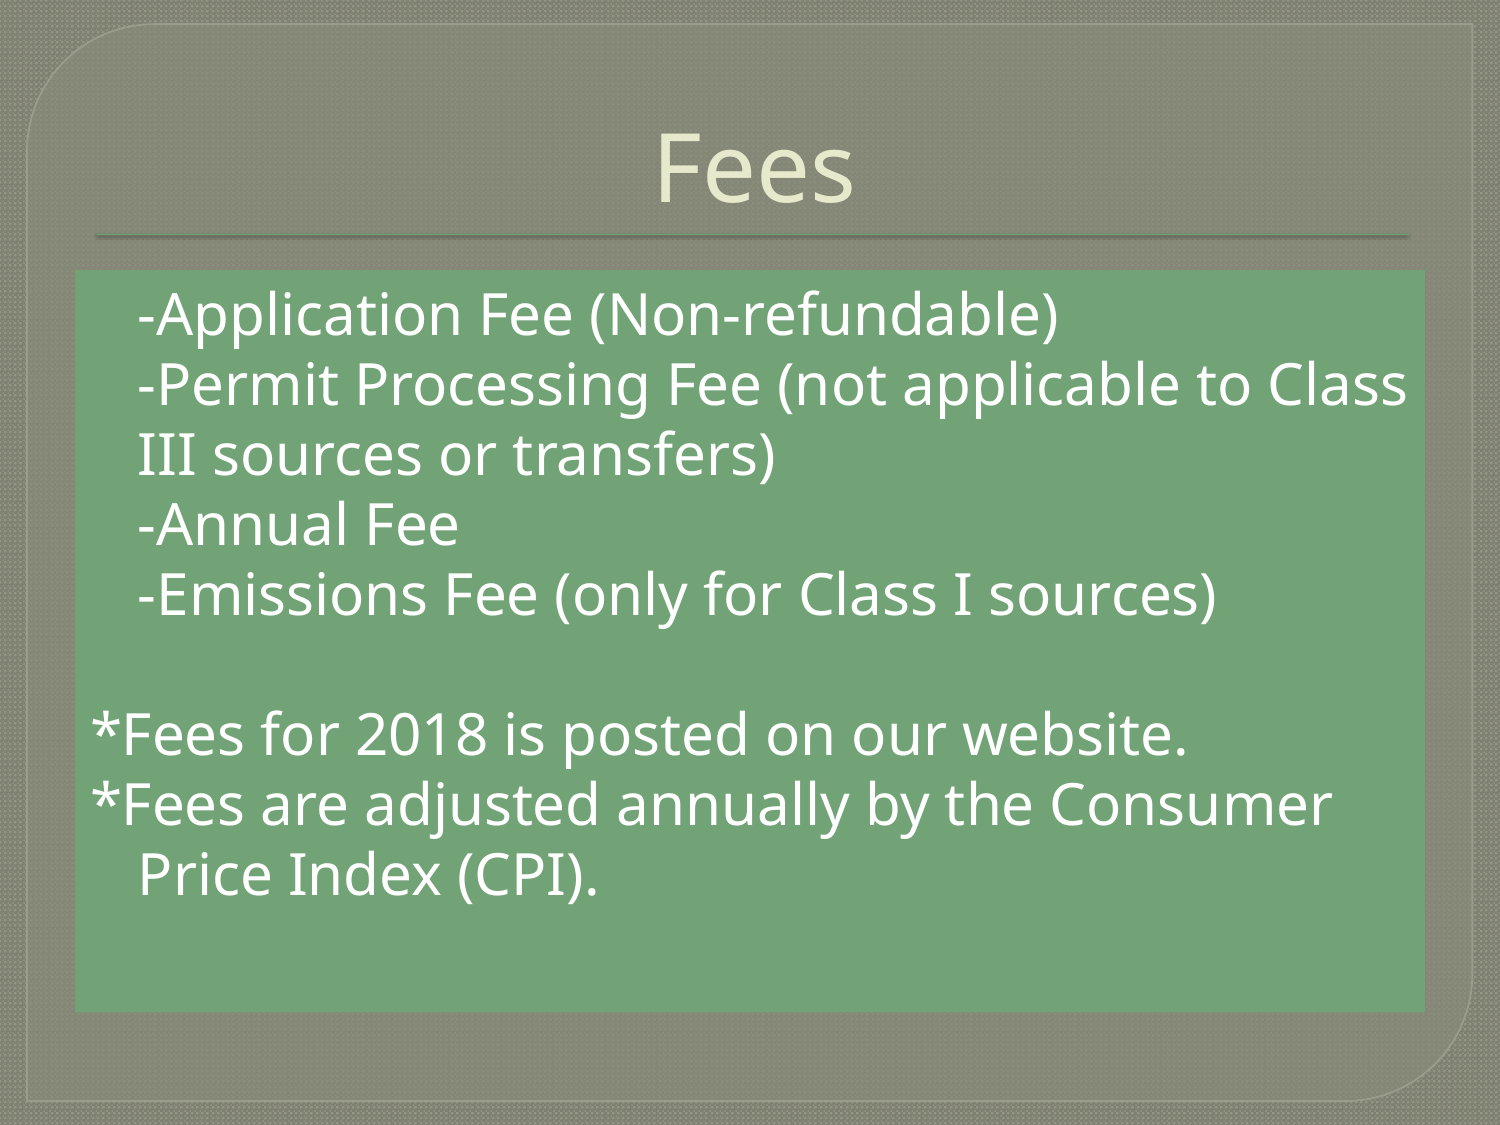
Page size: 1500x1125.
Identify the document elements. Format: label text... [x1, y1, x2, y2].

title Fees [75, 41, 1425, 230]
list -Application Fee (Non-refundable) -Permit Processing Fee (not applicable to Class III sources or transfers) -Annual Fee -Emissions Fee (only for Class I sources) *Fees for 2018 is posted on our website. *Fees are adjusted annually by the Consumer Price Index (CPI). [74, 269, 1426, 1013]
